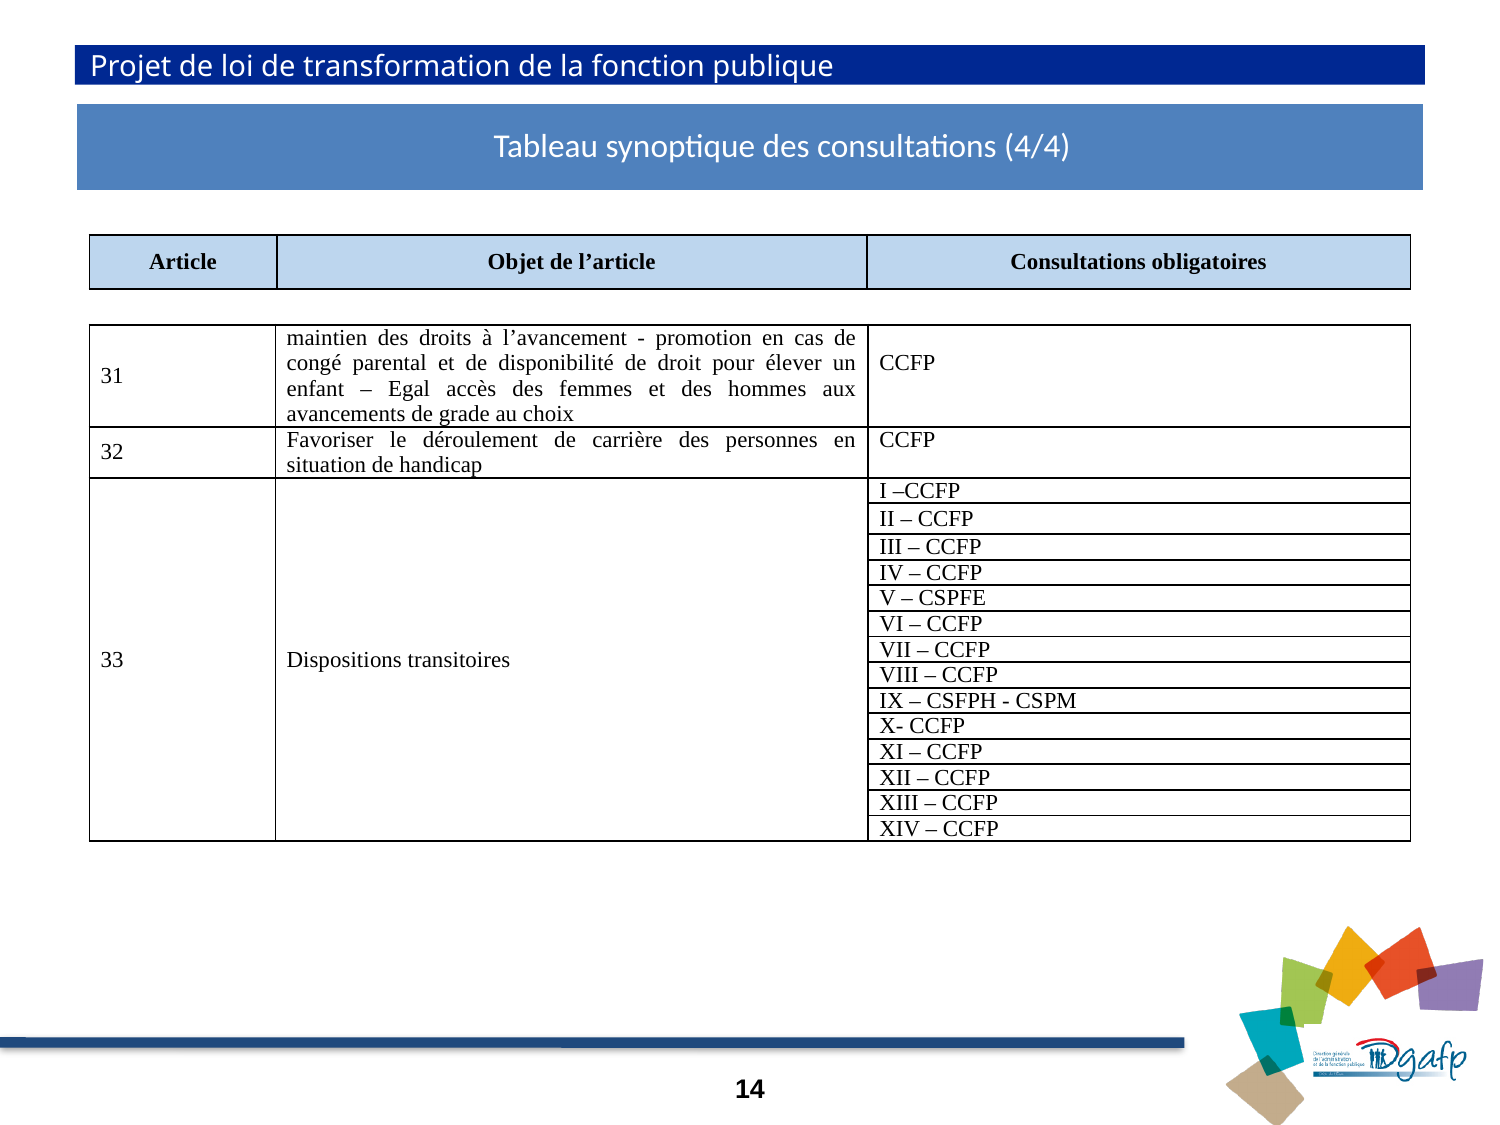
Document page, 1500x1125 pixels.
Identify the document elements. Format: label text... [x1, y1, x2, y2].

text_box Projet de loi de transformation de la fonction publique [74, 45, 1425, 85]
table_header Objet de l’article [278, 236, 866, 288]
table_header CCFP [869, 326, 1410, 426]
picture [1219, 918, 1495, 1125]
table_cell Dispositions transitoires [276, 479, 867, 840]
table_cell XIV – CCFP [869, 816, 1410, 840]
table_header Article [90, 236, 276, 288]
table_cell XI – CCFP [869, 740, 1410, 763]
table_cell 32 [90, 428, 275, 477]
table_cell Favoriser le déroulement de carrière des personnes en situation de handicap [276, 428, 867, 477]
table_header 31 [90, 326, 275, 426]
table_cell XIII – CCFP [869, 791, 1410, 815]
table_cell X- CCFP [869, 714, 1410, 738]
table_cell IV – CCFP [869, 561, 1410, 584]
table_cell V – CSPFE [869, 586, 1410, 610]
table_cell CCFP [869, 428, 1410, 477]
table_cell VI – CCFP [869, 612, 1410, 636]
table_header Consultations obligatoires [868, 236, 1410, 288]
table_cell III – CCFP [869, 535, 1410, 559]
table_cell IX – CSFPH - CSPM [869, 689, 1410, 712]
table_header maintien des droits à l’avancement - promotion en cas de congé parental et de disponibilité de droit pour élever un enfant – Egal accès des femmes et des hommes aux avancements de grade au choix [276, 326, 867, 426]
table_cell 33 [90, 479, 275, 840]
table_cell VIII – CCFP [869, 663, 1410, 687]
table_cell I –CCFP [869, 479, 1410, 502]
table_cell VII – CCFP [869, 637, 1410, 661]
slide_number 14 [575, 1057, 925, 1118]
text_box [74, 101, 1426, 192]
table_cell XII – CCFP [869, 765, 1410, 789]
table_cell II – CCFP [869, 504, 1410, 533]
